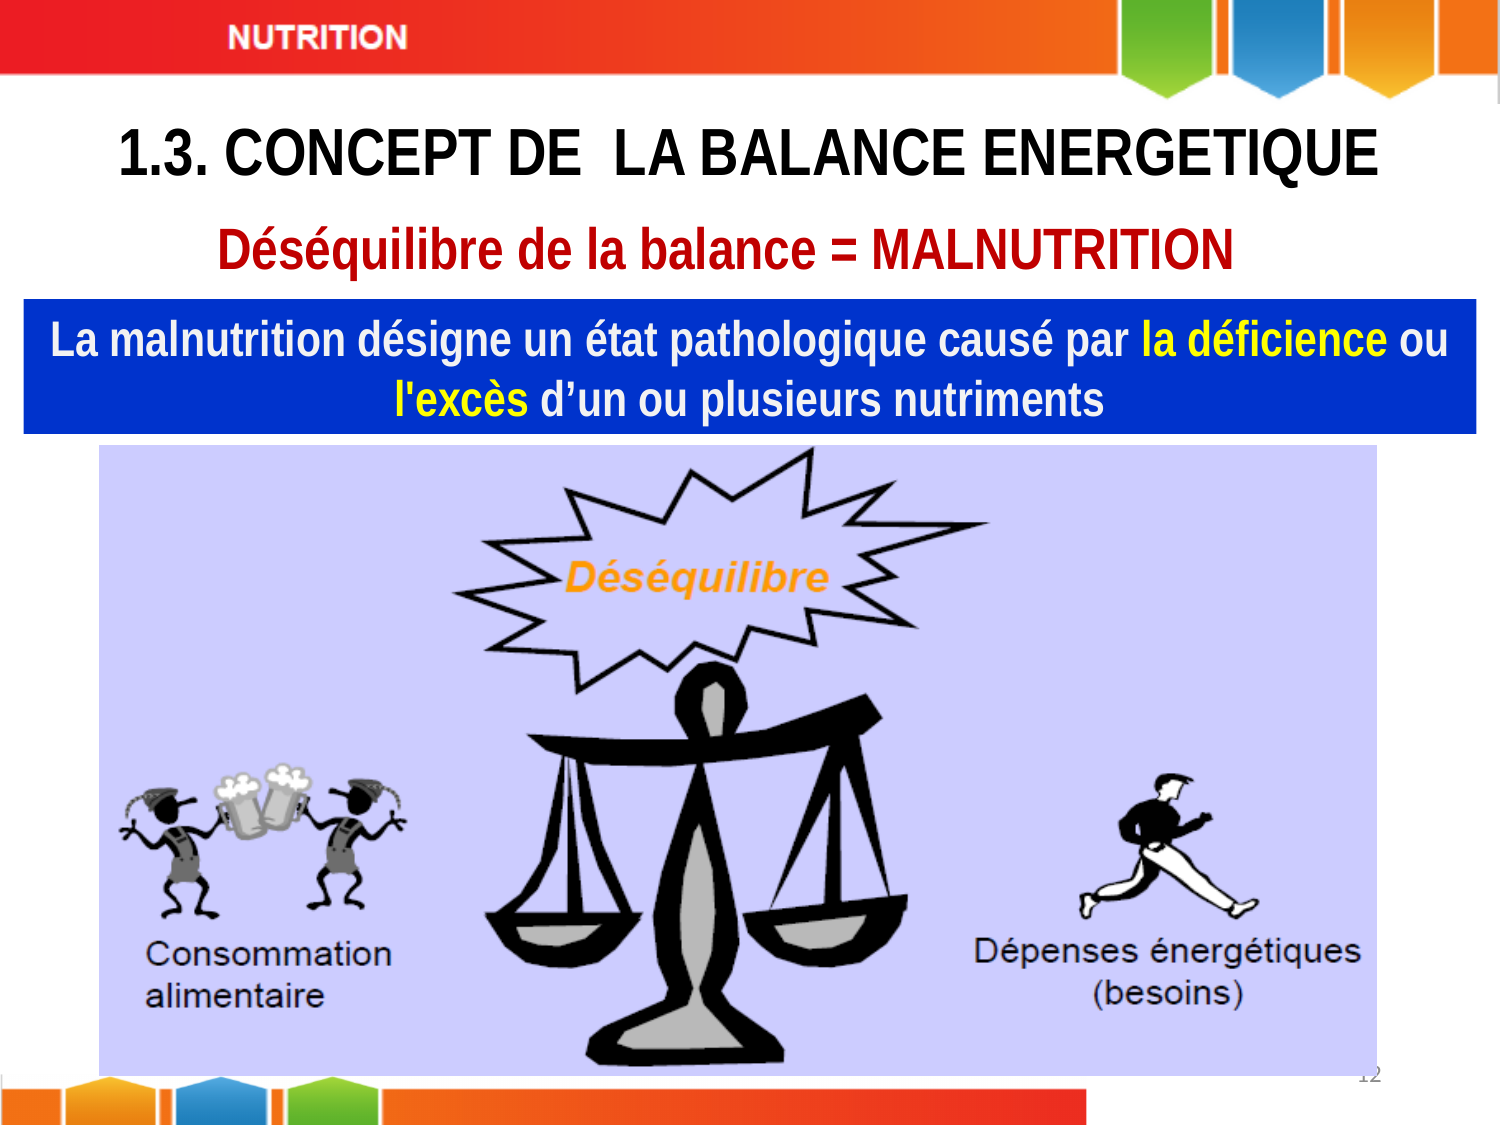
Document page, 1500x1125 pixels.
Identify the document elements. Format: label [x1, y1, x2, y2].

picture [99, 445, 1377, 1076]
text_box [0, 0, 1500, 1125]
